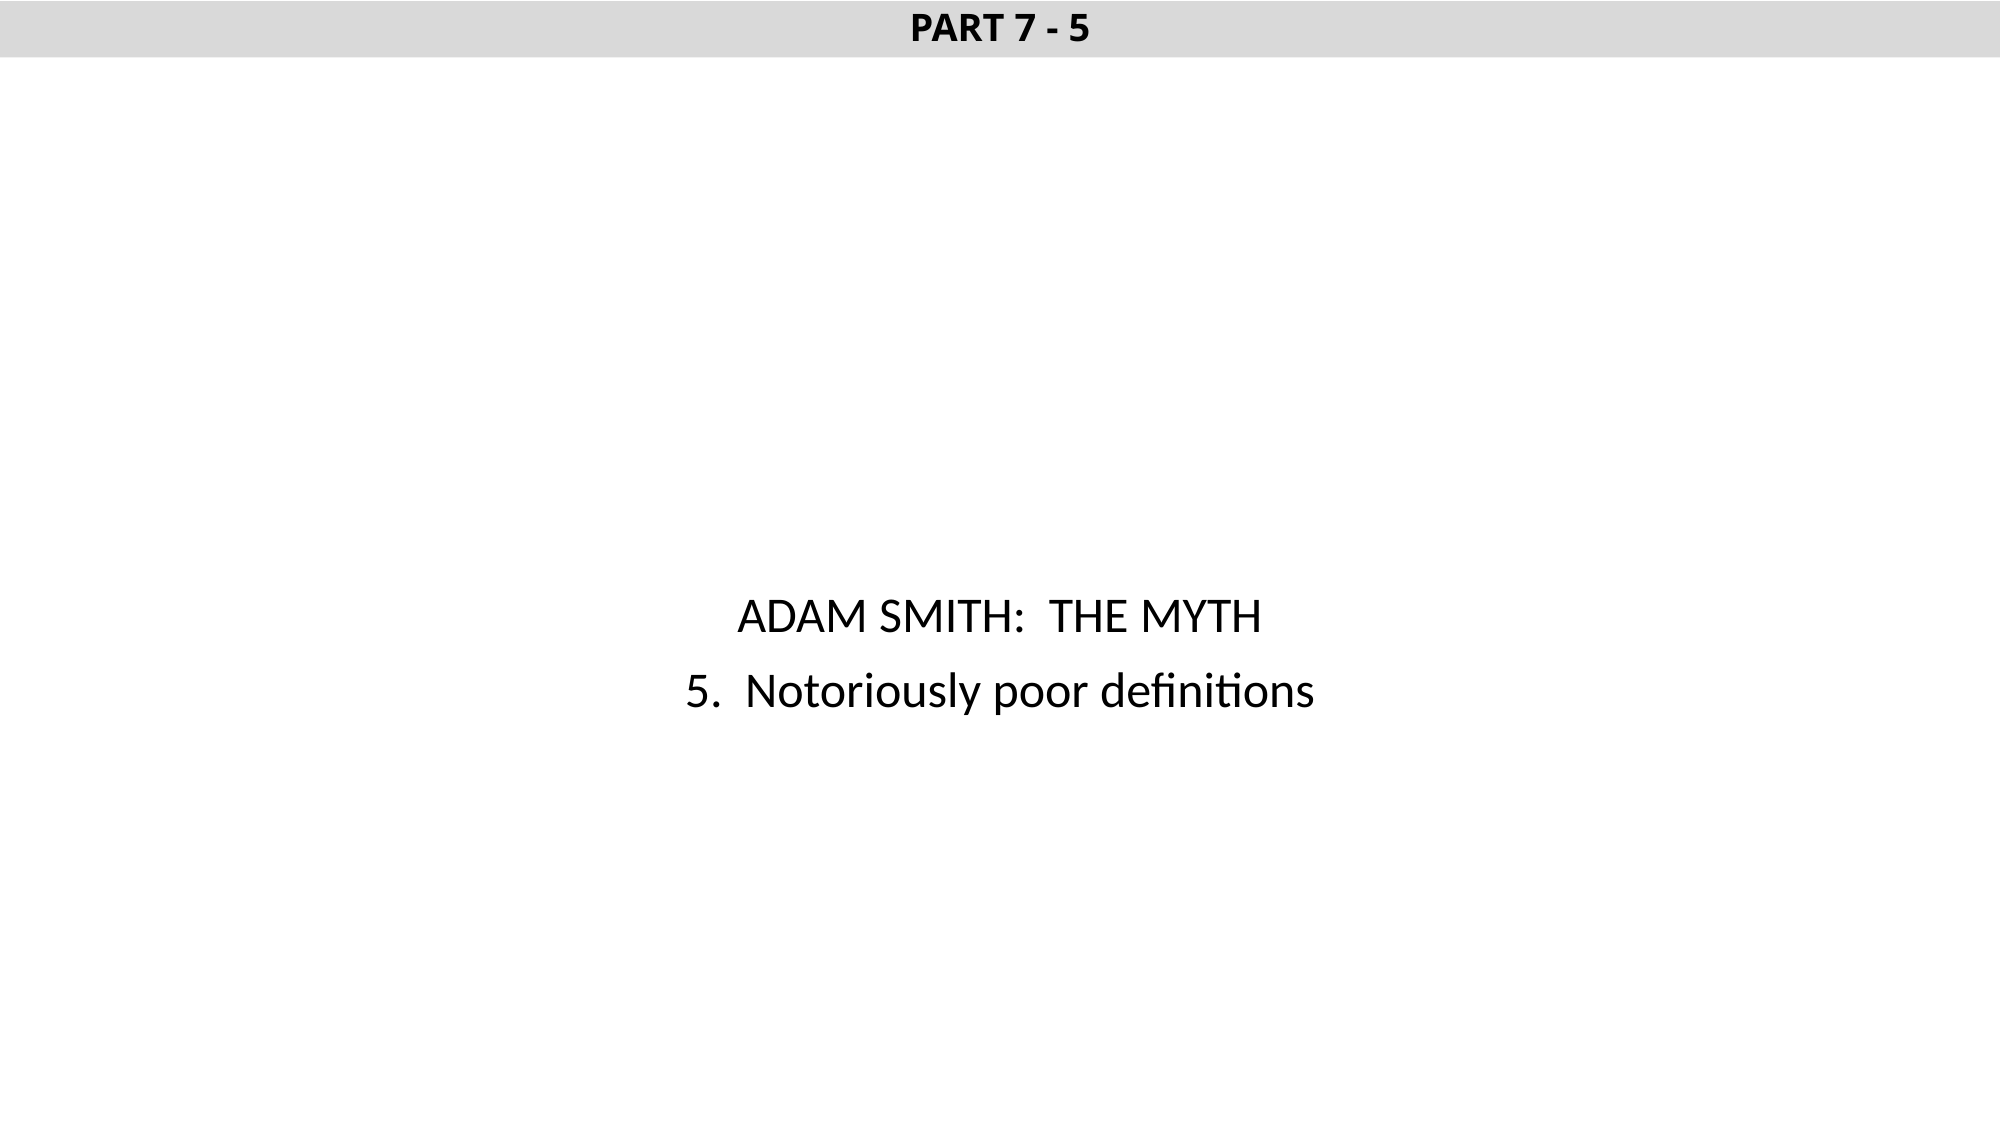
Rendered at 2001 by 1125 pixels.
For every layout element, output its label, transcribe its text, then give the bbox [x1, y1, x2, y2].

list ADAM SMITH: THE MYTH 5. Notoriously poor definitions [65, 126, 1935, 1058]
title PART 7 - 5 [0, 1, 2000, 58]
